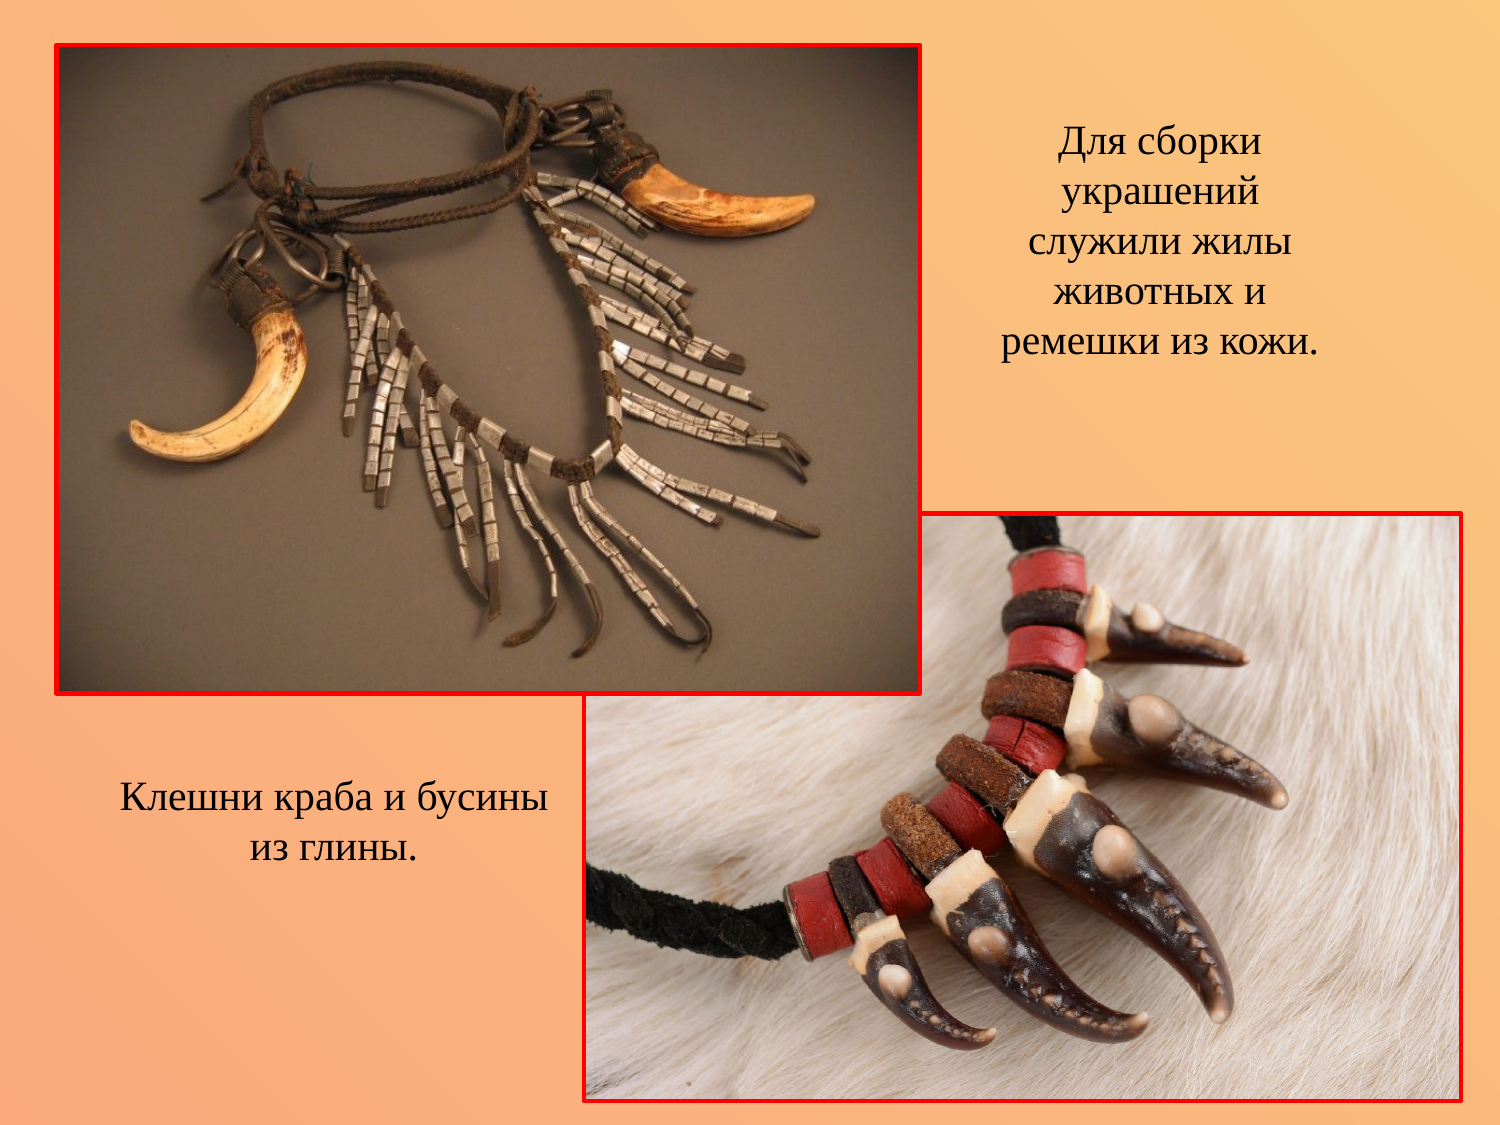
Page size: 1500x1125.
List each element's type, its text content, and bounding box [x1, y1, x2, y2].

picture [58, 46, 1459, 1100]
text_box Клешни краба и бусины из глины. [93, 761, 575, 877]
text_box Для сборки украшений служили жилы животных и ремешки из кожи. [972, 105, 1348, 371]
